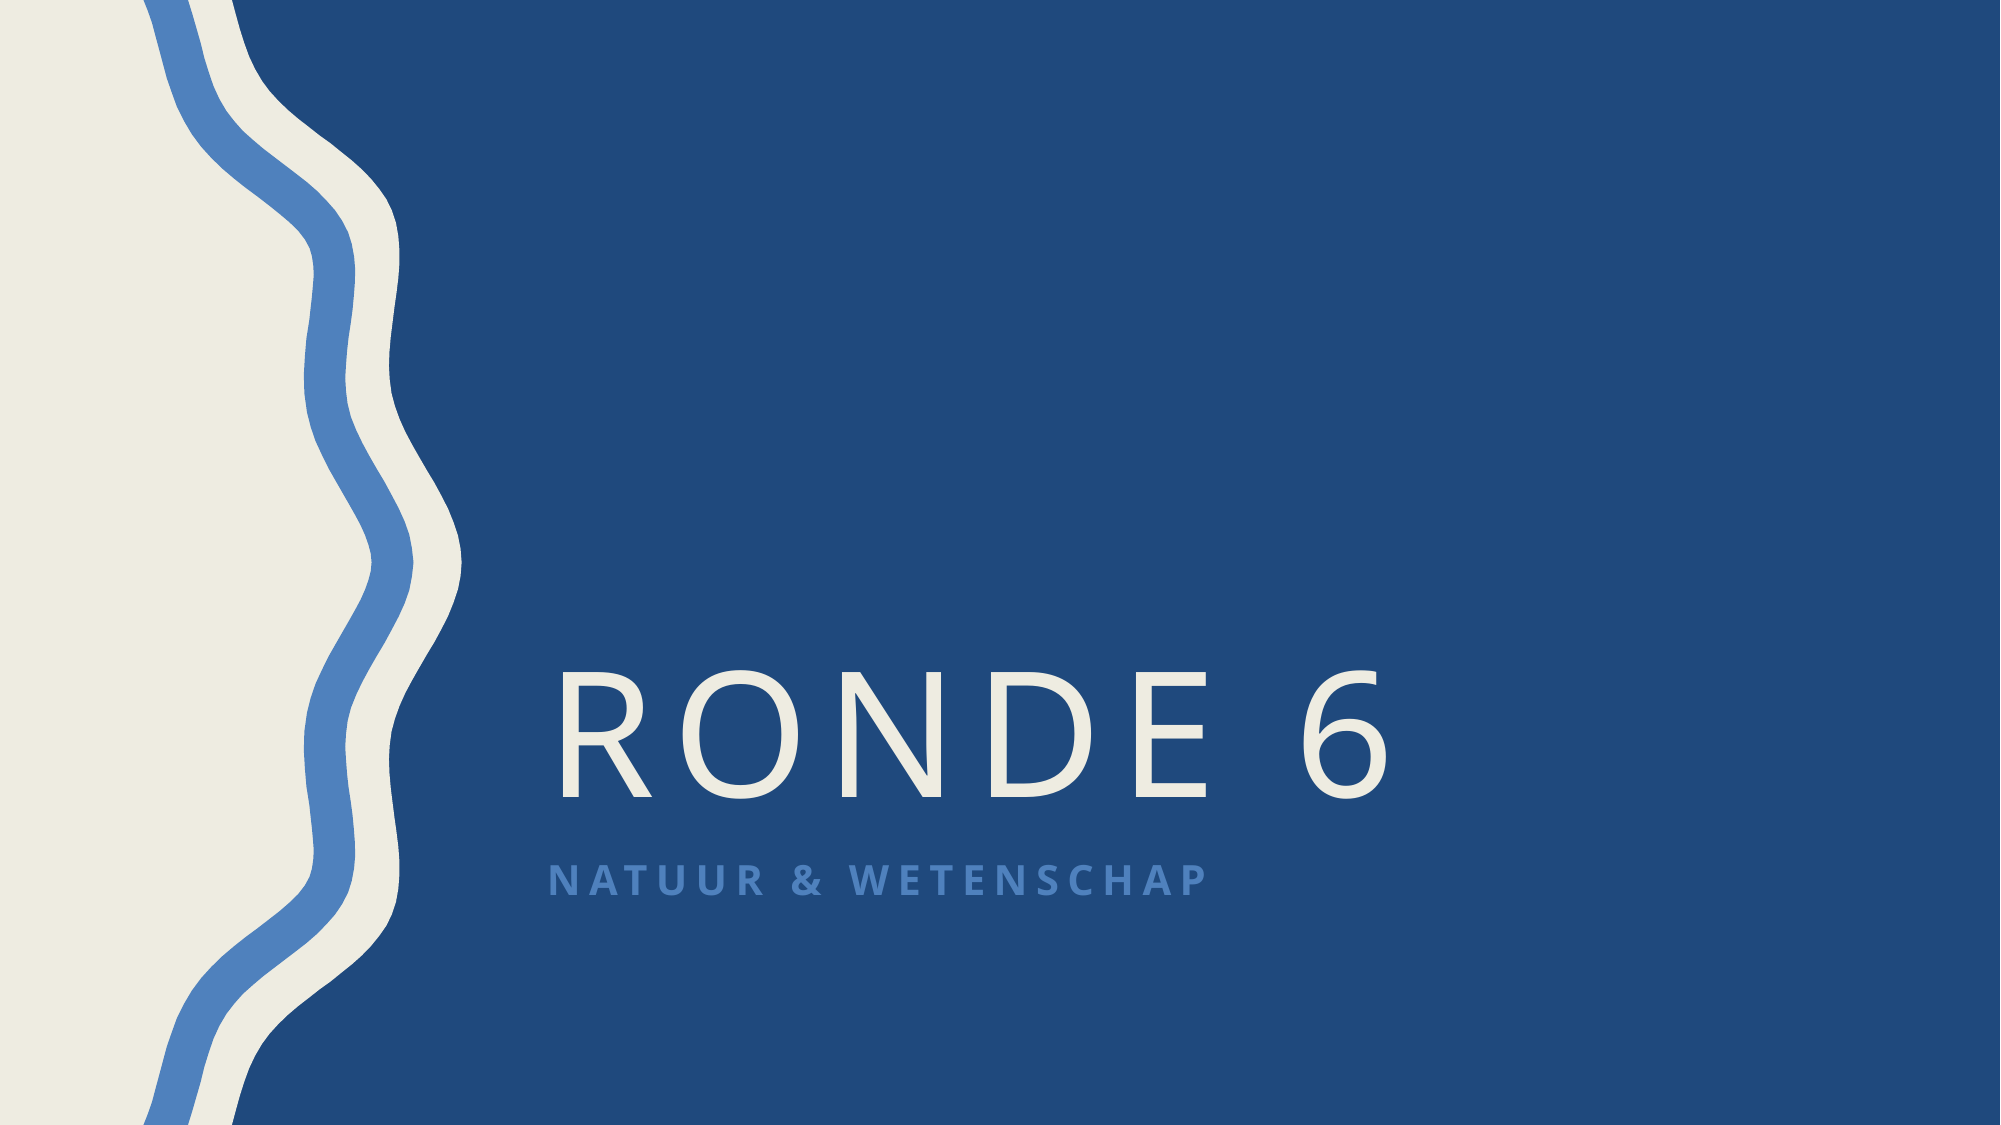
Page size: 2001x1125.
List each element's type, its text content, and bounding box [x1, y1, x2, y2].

list Natuur & Wetenschap [531, 846, 1684, 1003]
title Ronde 6 [531, 176, 1875, 843]
